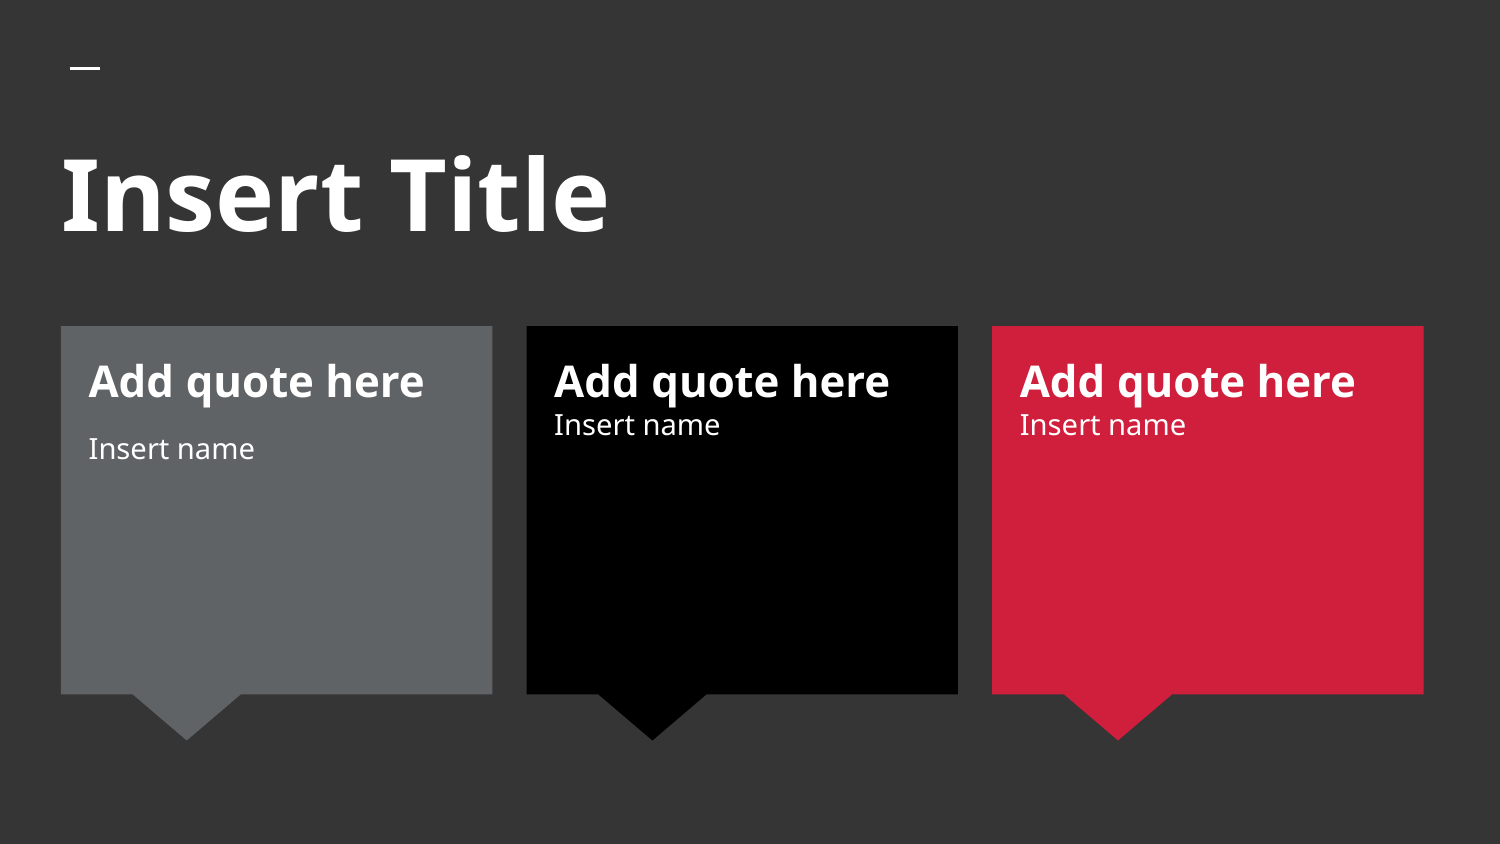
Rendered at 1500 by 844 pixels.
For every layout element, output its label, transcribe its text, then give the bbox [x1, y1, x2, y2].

title Insert Title [46, 116, 1461, 285]
title Add quote here Insert name [1004, 338, 1412, 668]
title Add quote here Insert name [73, 338, 481, 668]
text_box [992, 326, 1424, 741]
text_box [526, 326, 958, 741]
text_box [60, 326, 493, 741]
title Add quote here Insert name [539, 338, 947, 668]
